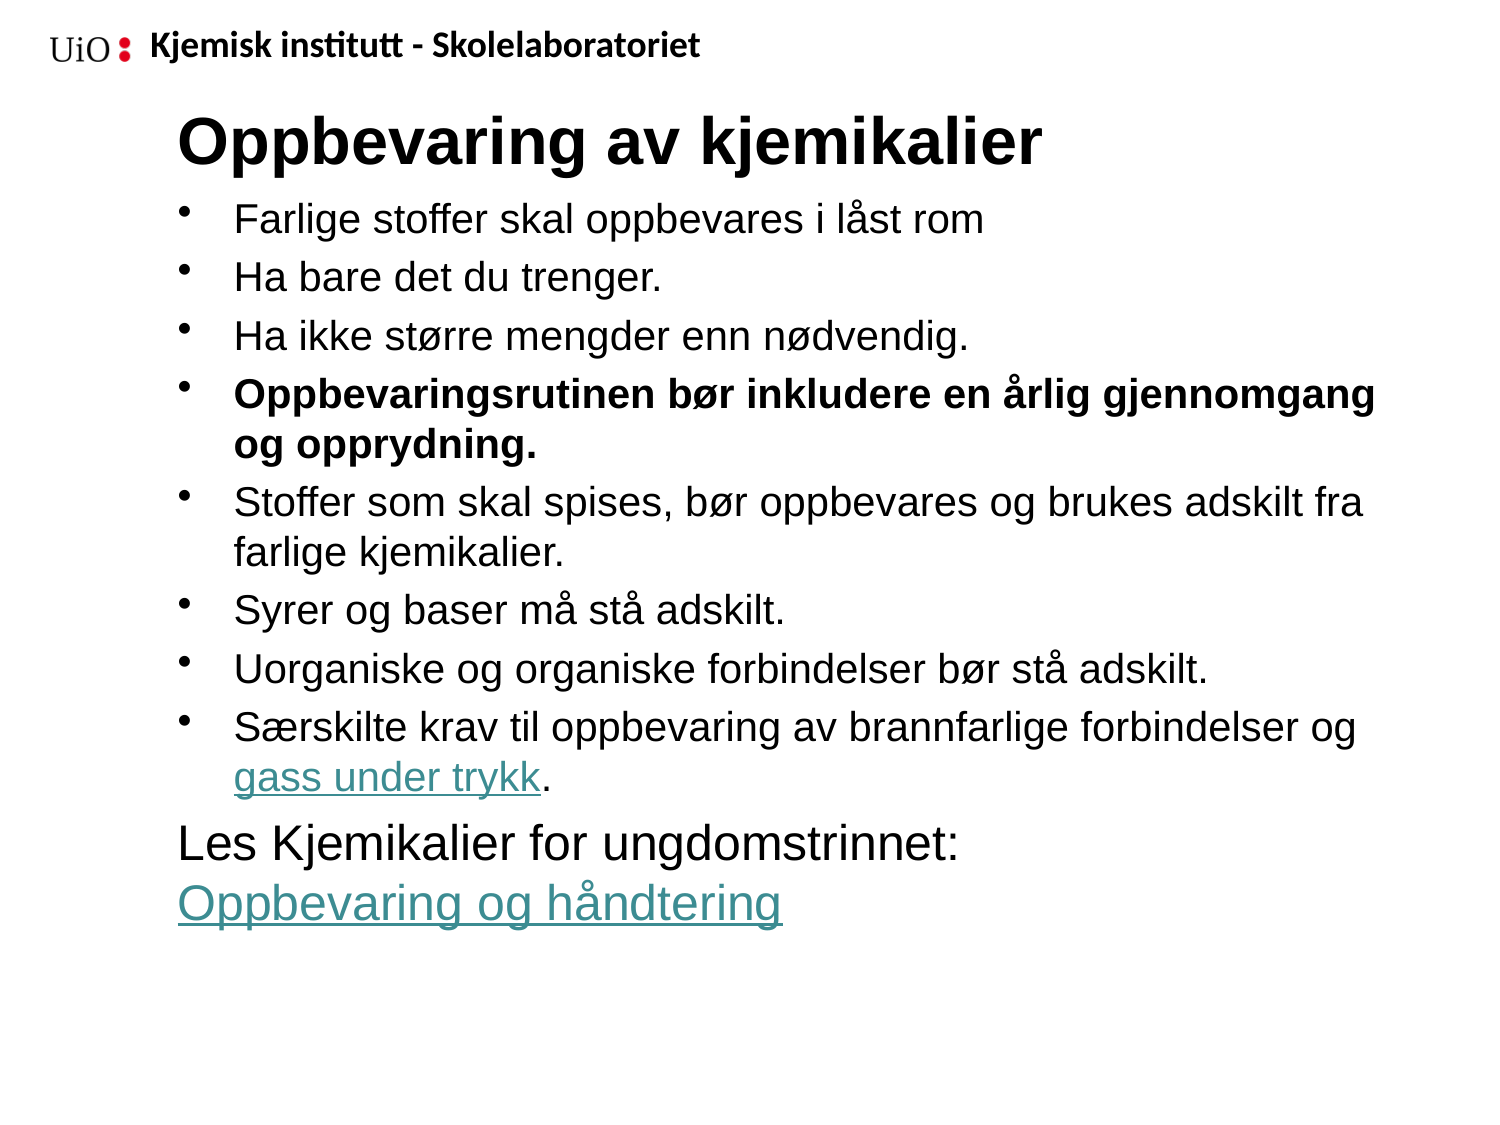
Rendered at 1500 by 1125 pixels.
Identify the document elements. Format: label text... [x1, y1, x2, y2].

list Farlige stoffer skal oppbevares i låst rom Ha bare det du trenger. Ha ikke større mengder enn nødvendig. Oppbevaringsrutinen bør inkludere en årlig gjennomgang og opprydning. Stoffer som skal spises, bør oppbevares og brukes adskilt fra farlige kjemikalier. Syrer og baser må stå adskilt. Uorganiske og organiske forbindelser bør stå adskilt. Særskilte krav til oppbevaring av brannfarlige forbindelser og gass under trykk. Les Kjemikalier for ungdomstrinnet: Oppbevaring og håndtering [162, 183, 1426, 977]
title Oppbevaring av kjemikalier [162, 43, 1426, 183]
picture [50, 37, 135, 62]
